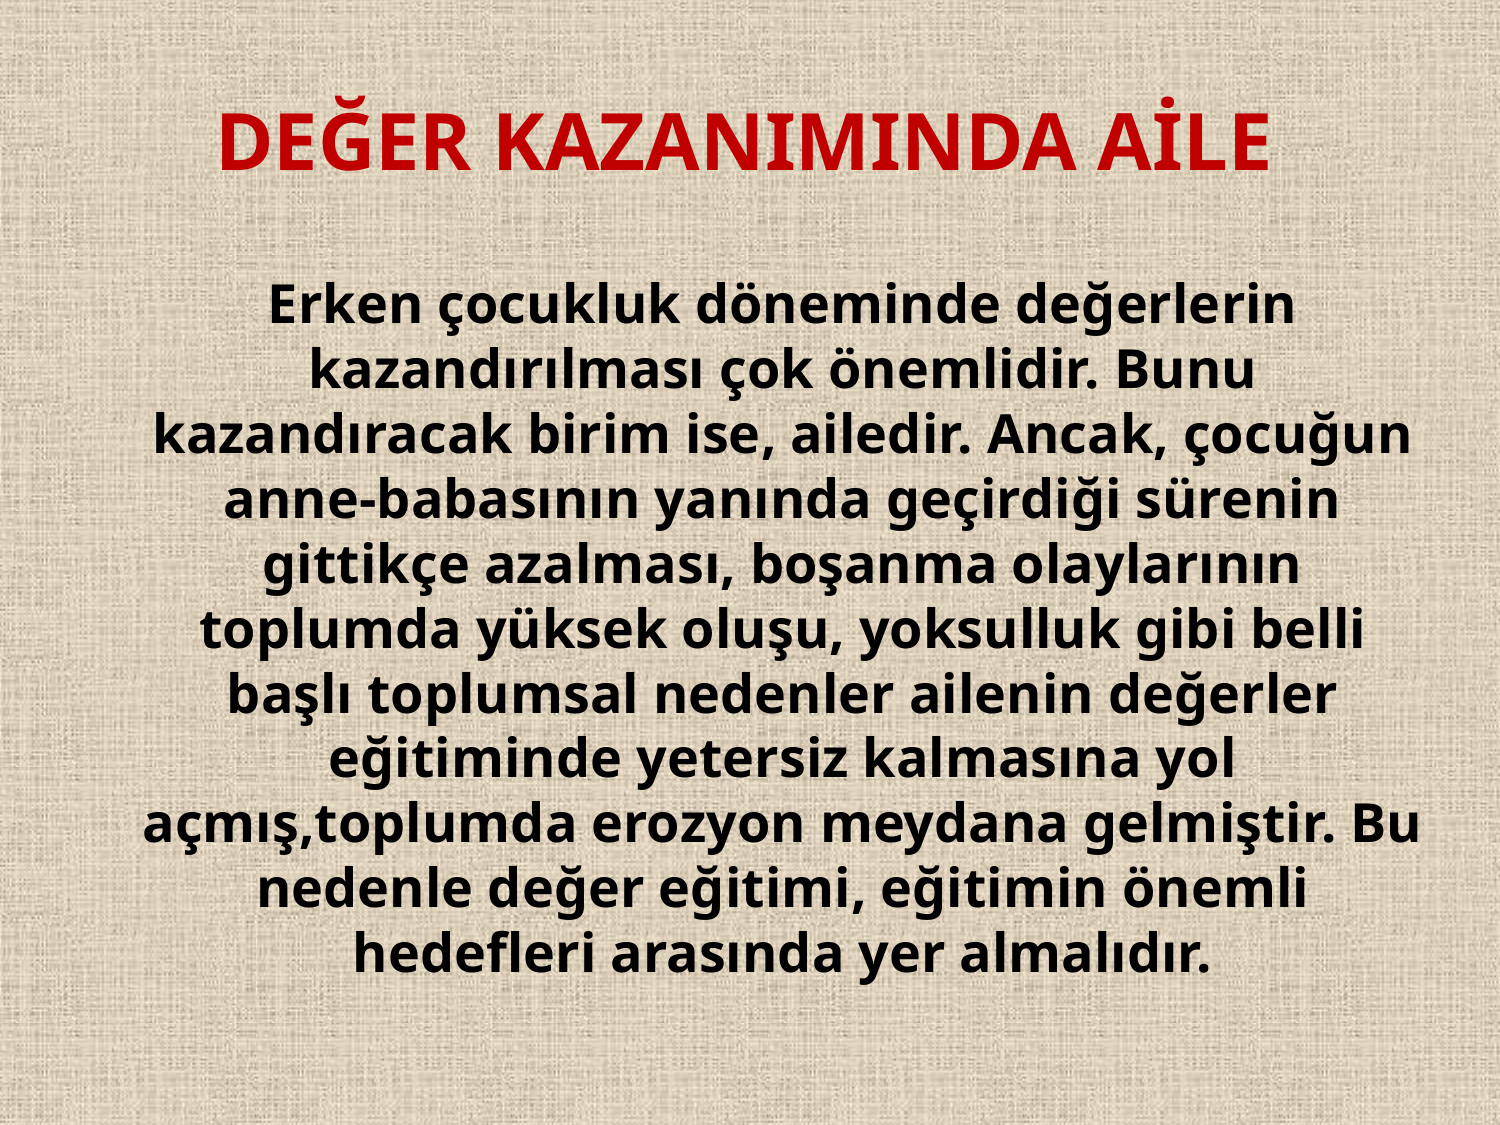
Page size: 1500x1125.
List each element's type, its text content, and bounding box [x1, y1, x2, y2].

title DEĞER KAZANIMINDA AİLE [93, 70, 1395, 208]
list Erken çocukluk döneminde değerlerin kazandırılması çok önemlidir. Bunu kazandıracak birim ise, ailedir. Ancak, çocuğun anne-babasının yanında geçirdiği sürenin gittikçe azalması, boşanma olaylarının toplumda yüksek oluşu, yoksulluk gibi belli başlı toplumsal nedenler ailenin değerler eğitiminde yetersiz kalmasına yol açmış,toplumda erozyon meydana gelmiştir. Bu nedenle değer eğitimi, eğitimin önemli hedefleri arasında yer almalıdır. [75, 262, 1442, 1005]
picture [0, 0, 1500, 1125]
